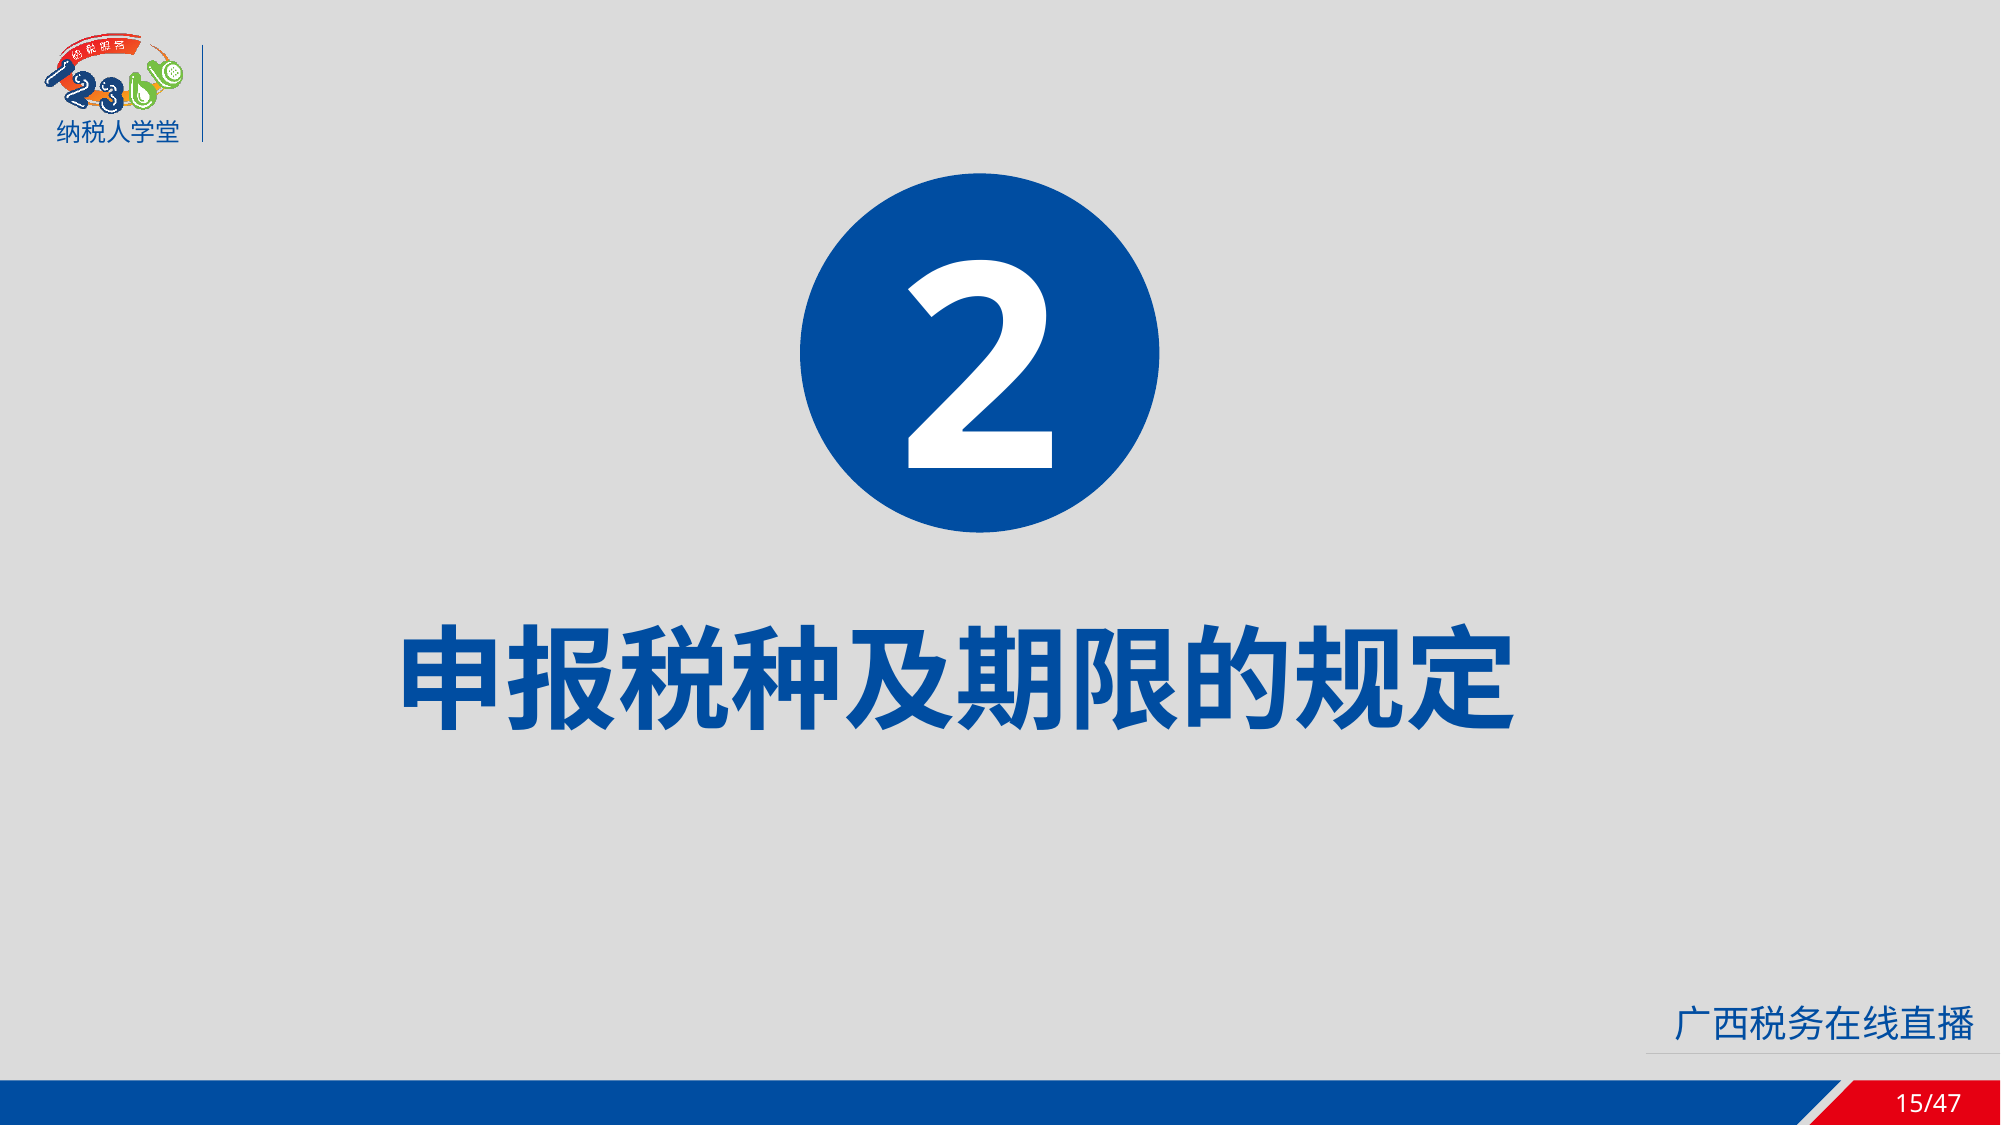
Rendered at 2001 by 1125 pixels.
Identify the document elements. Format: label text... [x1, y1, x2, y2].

picture [40, 29, 187, 119]
text_box 申报税种及期限的规定 [378, 600, 1895, 750]
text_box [799, 173, 1160, 537]
